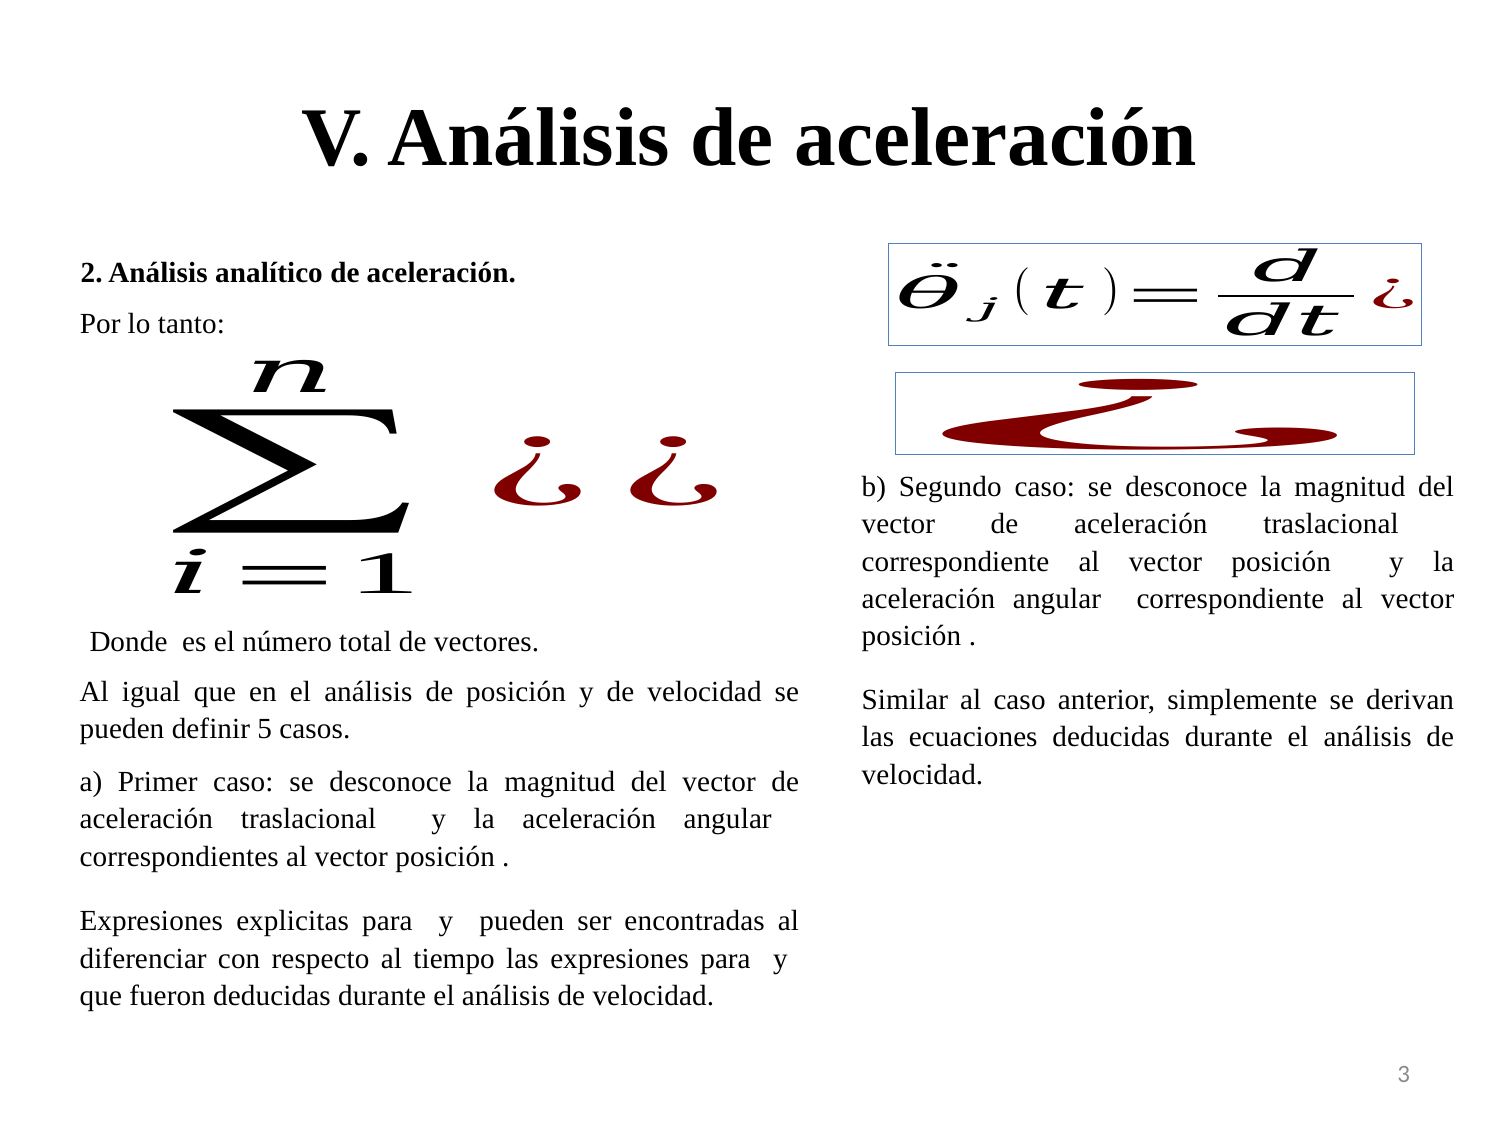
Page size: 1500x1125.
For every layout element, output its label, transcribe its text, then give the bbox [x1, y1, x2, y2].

text_box Similar al caso anterior, simplemente se derivan las ecuaciones deducidas durante el análisis de velocidad. [846, 670, 1470, 798]
title V. Análisis de aceleración [112, 66, 1388, 308]
slide_number 3 [1074, 1042, 1425, 1103]
text_box 2. Análisis analítico de aceleración. [65, 243, 532, 296]
text_box Por lo tanto: [65, 294, 241, 347]
text_box Al igual que en el análisis de posición y de velocidad se pueden definir 5 casos. [64, 662, 815, 752]
